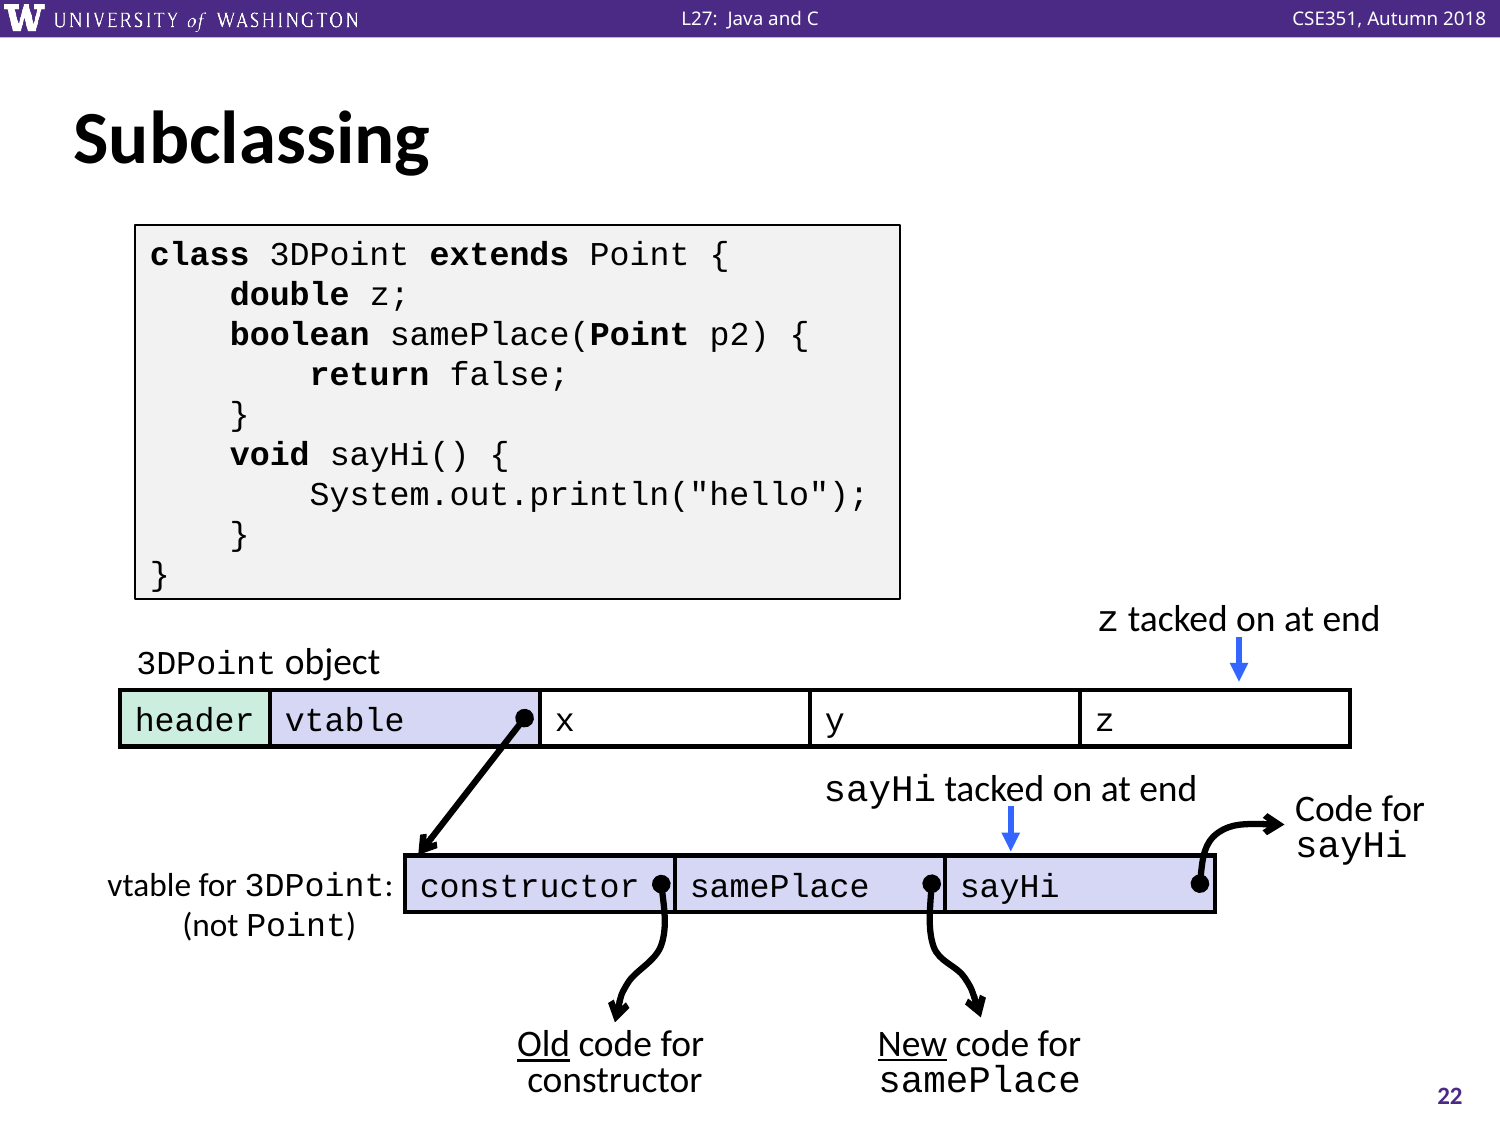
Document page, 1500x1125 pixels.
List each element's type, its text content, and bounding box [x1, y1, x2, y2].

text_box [119, 629, 1351, 747]
text_box class 3DPoint extends Point { double z; boolean samePlace(Point p2) { return false; } void sayHi() { System.out.println("hello"); } } [134, 224, 900, 599]
text_box Old code for constructor [502, 1020, 728, 1108]
text_box Code for sayHi [1280, 785, 1449, 872]
picture [4, 4, 358, 32]
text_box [806, 756, 1216, 852]
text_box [418, 717, 525, 856]
text_box [1219, 816, 1285, 870]
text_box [90, 854, 1216, 952]
text_box [942, 959, 984, 1018]
slide_number 22 [1400, 1065, 1500, 1125]
text_box [610, 959, 653, 1023]
text_box New code for samePlace [862, 1019, 1097, 1107]
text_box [1079, 586, 1399, 682]
title Subclassing [58, 71, 1438, 197]
